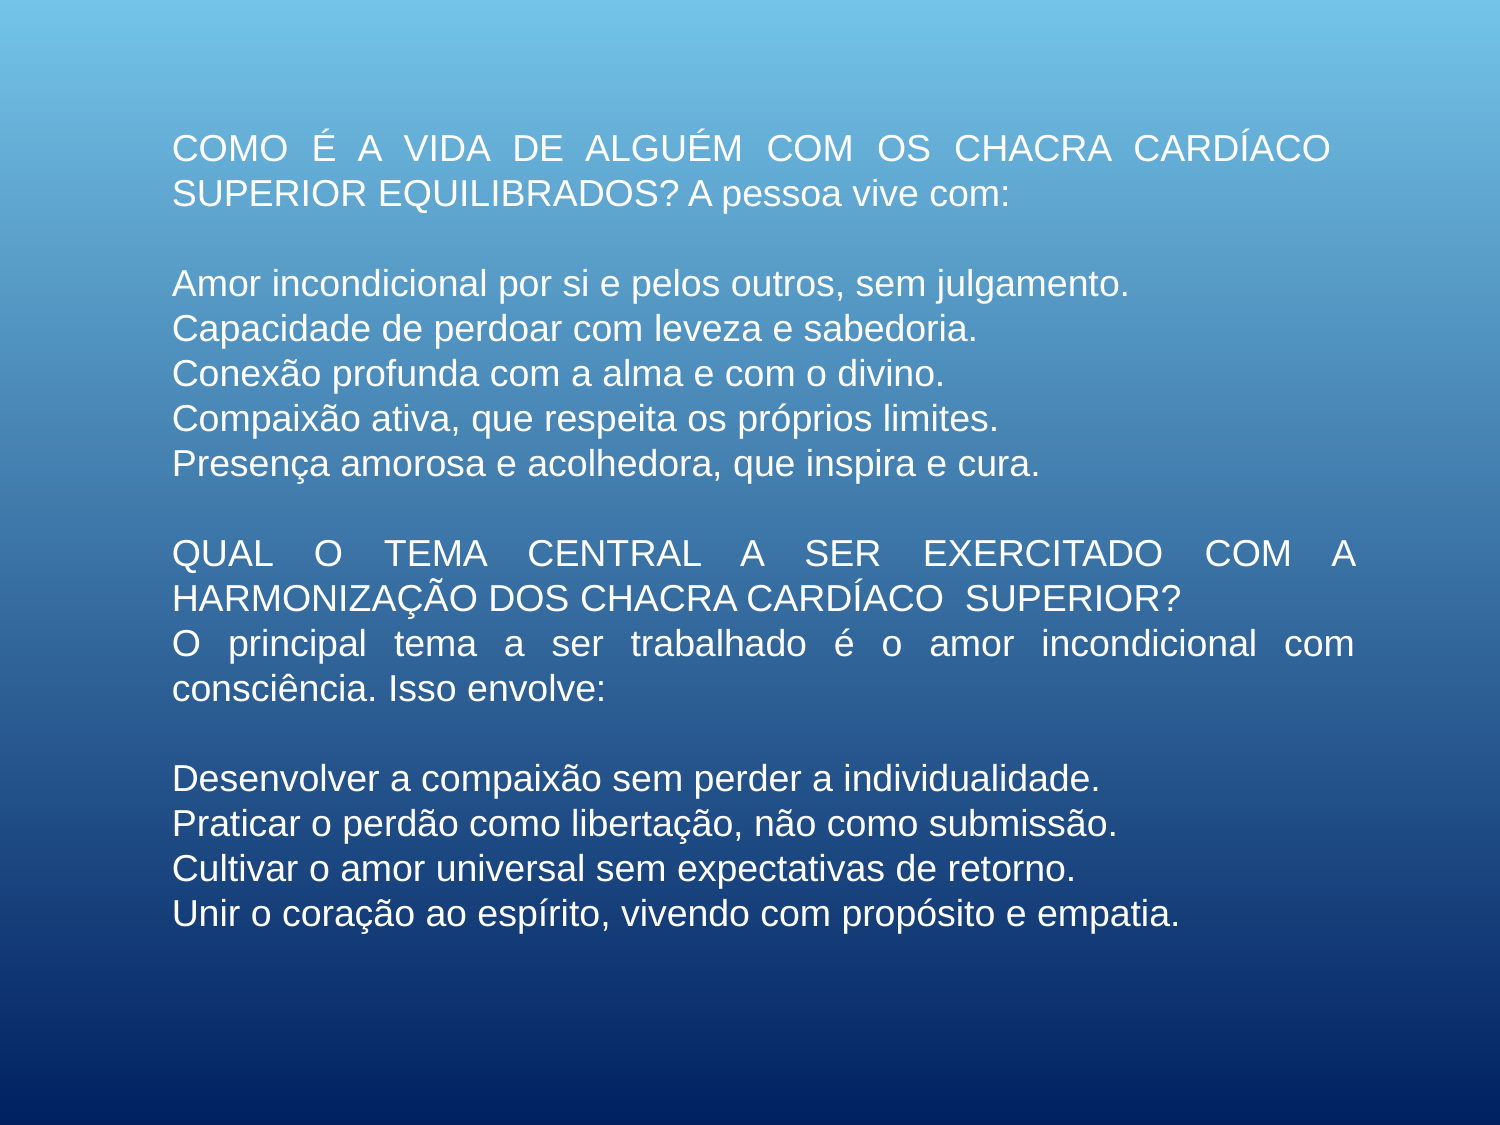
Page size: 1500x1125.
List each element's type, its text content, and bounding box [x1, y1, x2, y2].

text_box COMO É A VIDA DE ALGUÉM COM OS CHACRA CARDÍACO SUPERIOR EQUILIBRADOS? A pessoa vive com: Amor incondicional por si e pelos outros, sem julgamento. Capacidade de perdoar com leveza e sabedoria. Conexão profunda com a alma e com o divino. Compaixão ativa, que respeita os próprios limites. Presença amorosa e acolhedora, que inspira e cura. QUAL O TEMA CENTRAL A SER EXERCITADO COM A HARMONIZAÇÃO DOS CHACRA CARDÍACO SUPERIOR? O principal tema a ser trabalhado é o amor incondicional com consciência. Isso envolve: Desenvolver a compaixão sem perder a individualidade. Praticar o perdão como libertação, não como submissão. Cultivar o amor universal sem expectativas de retorno. Unir o coração ao espírito, vivendo com propósito e empatia. [157, 116, 1370, 941]
